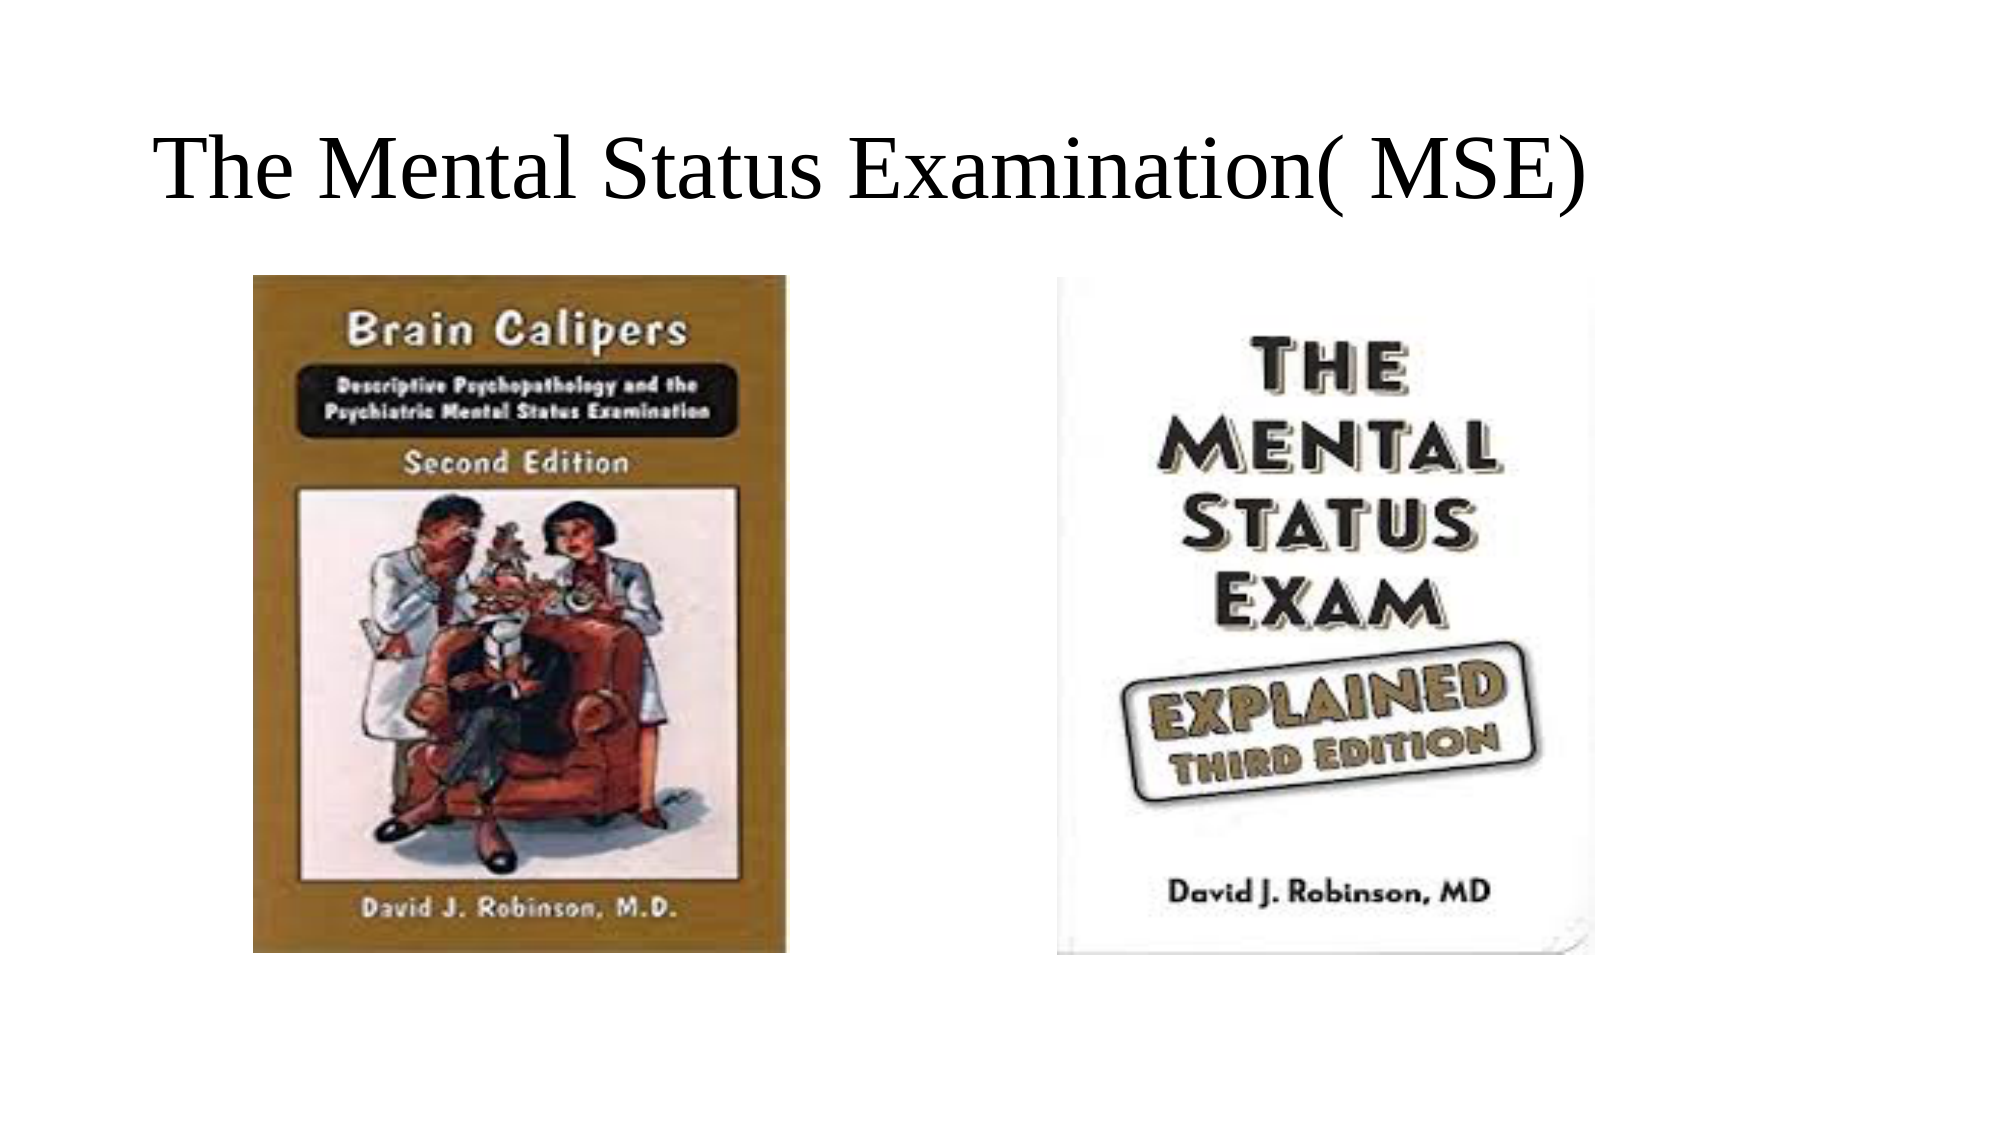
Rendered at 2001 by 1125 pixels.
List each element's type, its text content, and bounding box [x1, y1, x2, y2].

picture [1057, 277, 1595, 955]
picture [253, 275, 790, 953]
title The Mental Status Examination( MSE) [137, 59, 1863, 278]
